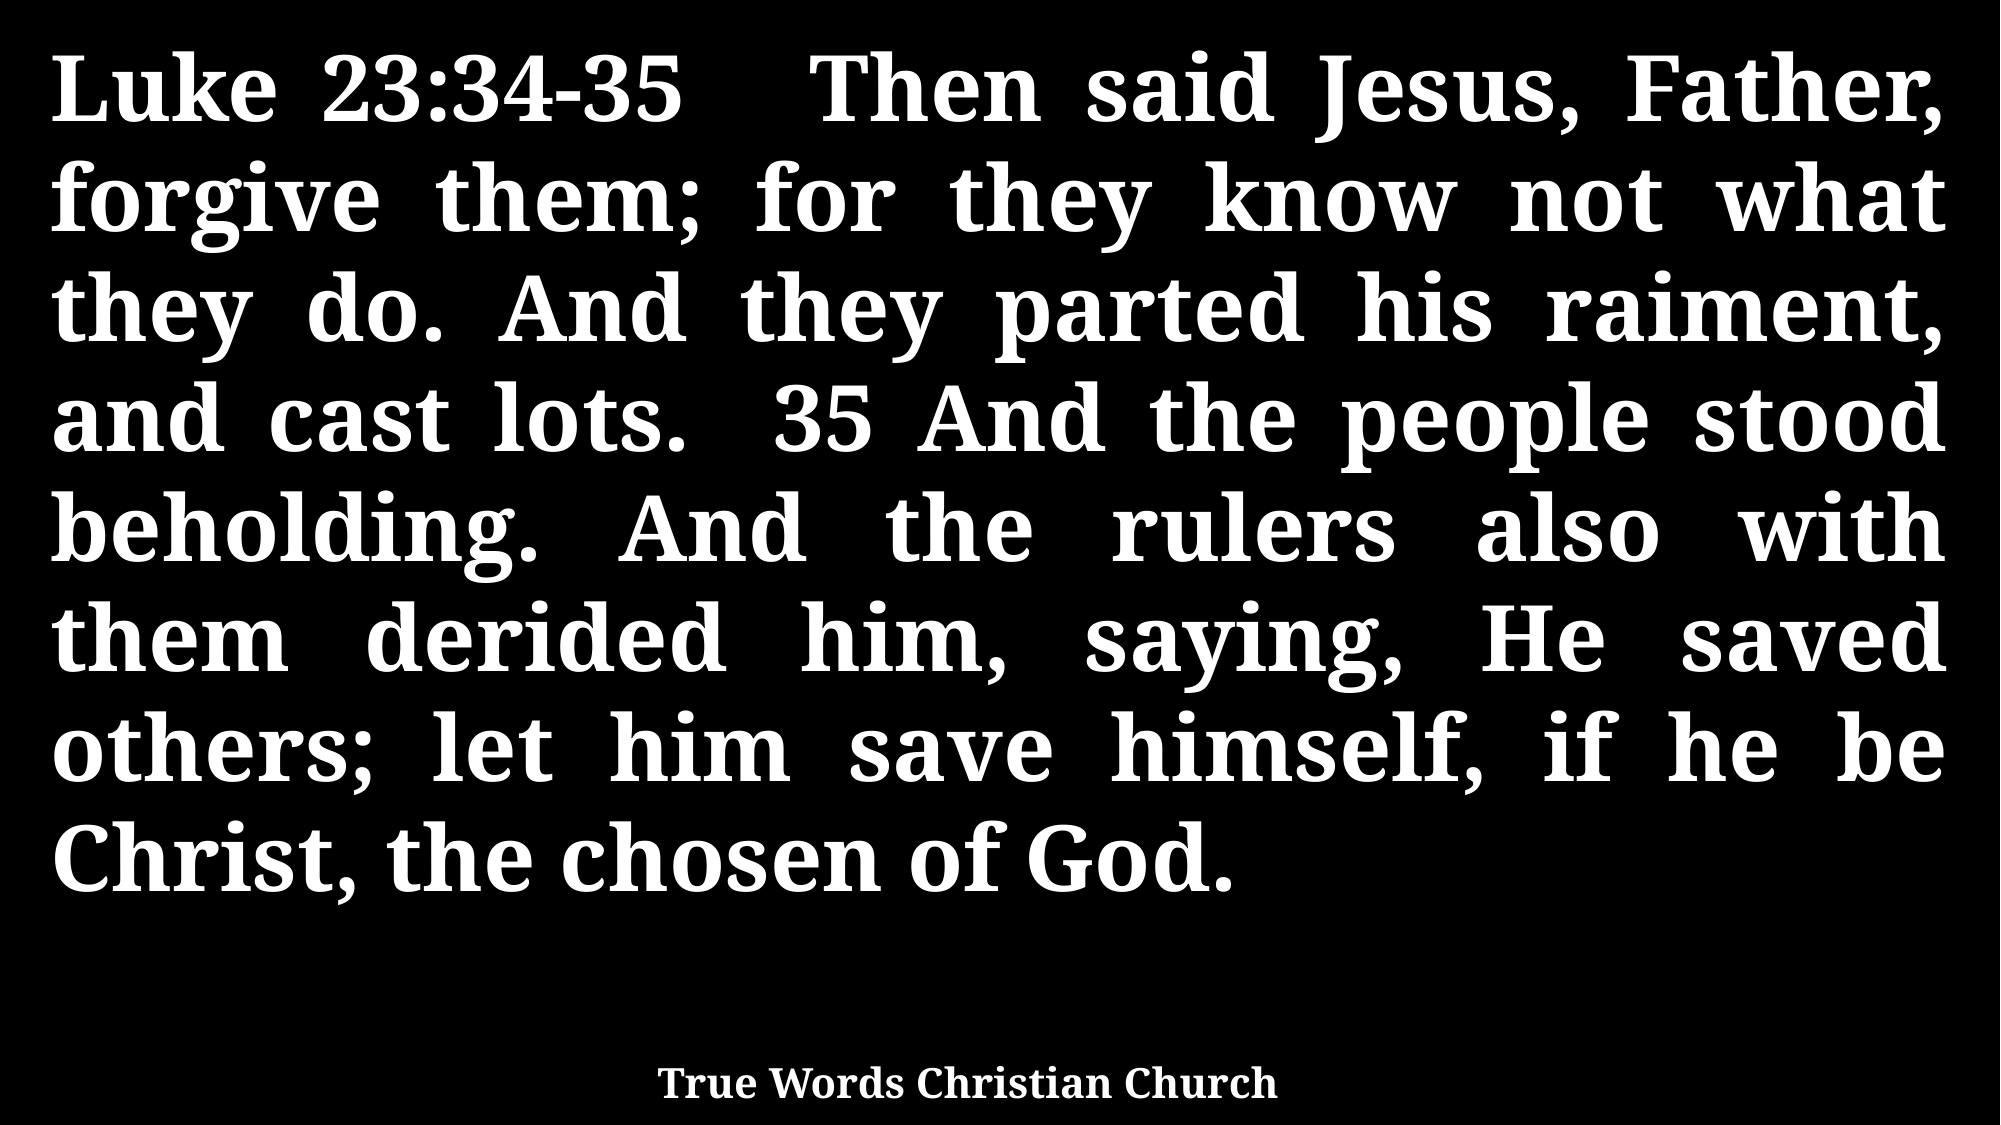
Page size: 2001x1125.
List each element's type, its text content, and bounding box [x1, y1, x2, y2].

text_box True Words Christian Church [642, 1049, 1294, 1114]
text_box Luke 23:34-35 Then said Jesus, Father, forgive them; for they know not what they do. And they parted his raiment, and cast lots. 35 And the people stood beholding. And the rulers also with them derided him, saying, He saved others; let him save himself, if he be Christ, the chosen of God. [35, 22, 1965, 918]
